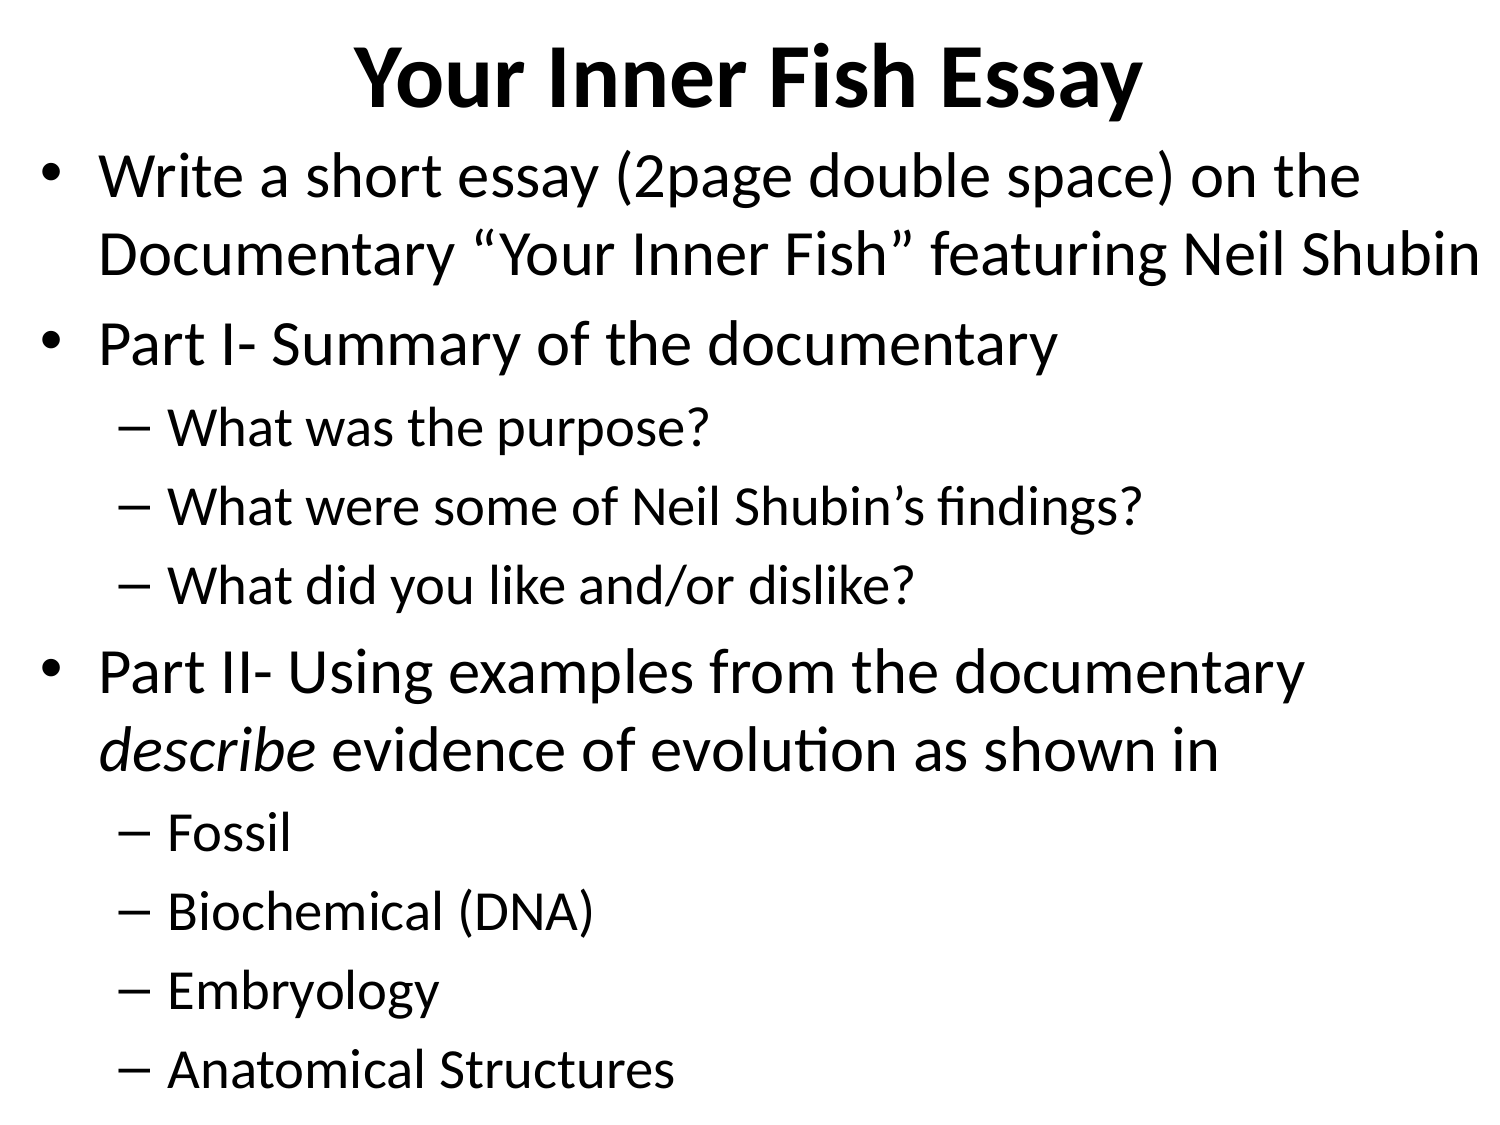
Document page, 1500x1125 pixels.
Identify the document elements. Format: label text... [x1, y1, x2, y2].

list Write a short essay (2page double space) on the Documentary “Your Inner Fish” featuring Neil Shubin Part I- Summary of the documentary What was the purpose? What were some of Neil Shubin’s findings? What did you like and/or dislike? Part II- Using examples from the documentary describe evidence of evolution as shown in Fossil Biochemical (DNA) Embryology Anatomical Structures [24, 125, 1500, 1125]
title Your Inner Fish Essay [75, 0, 1425, 125]
